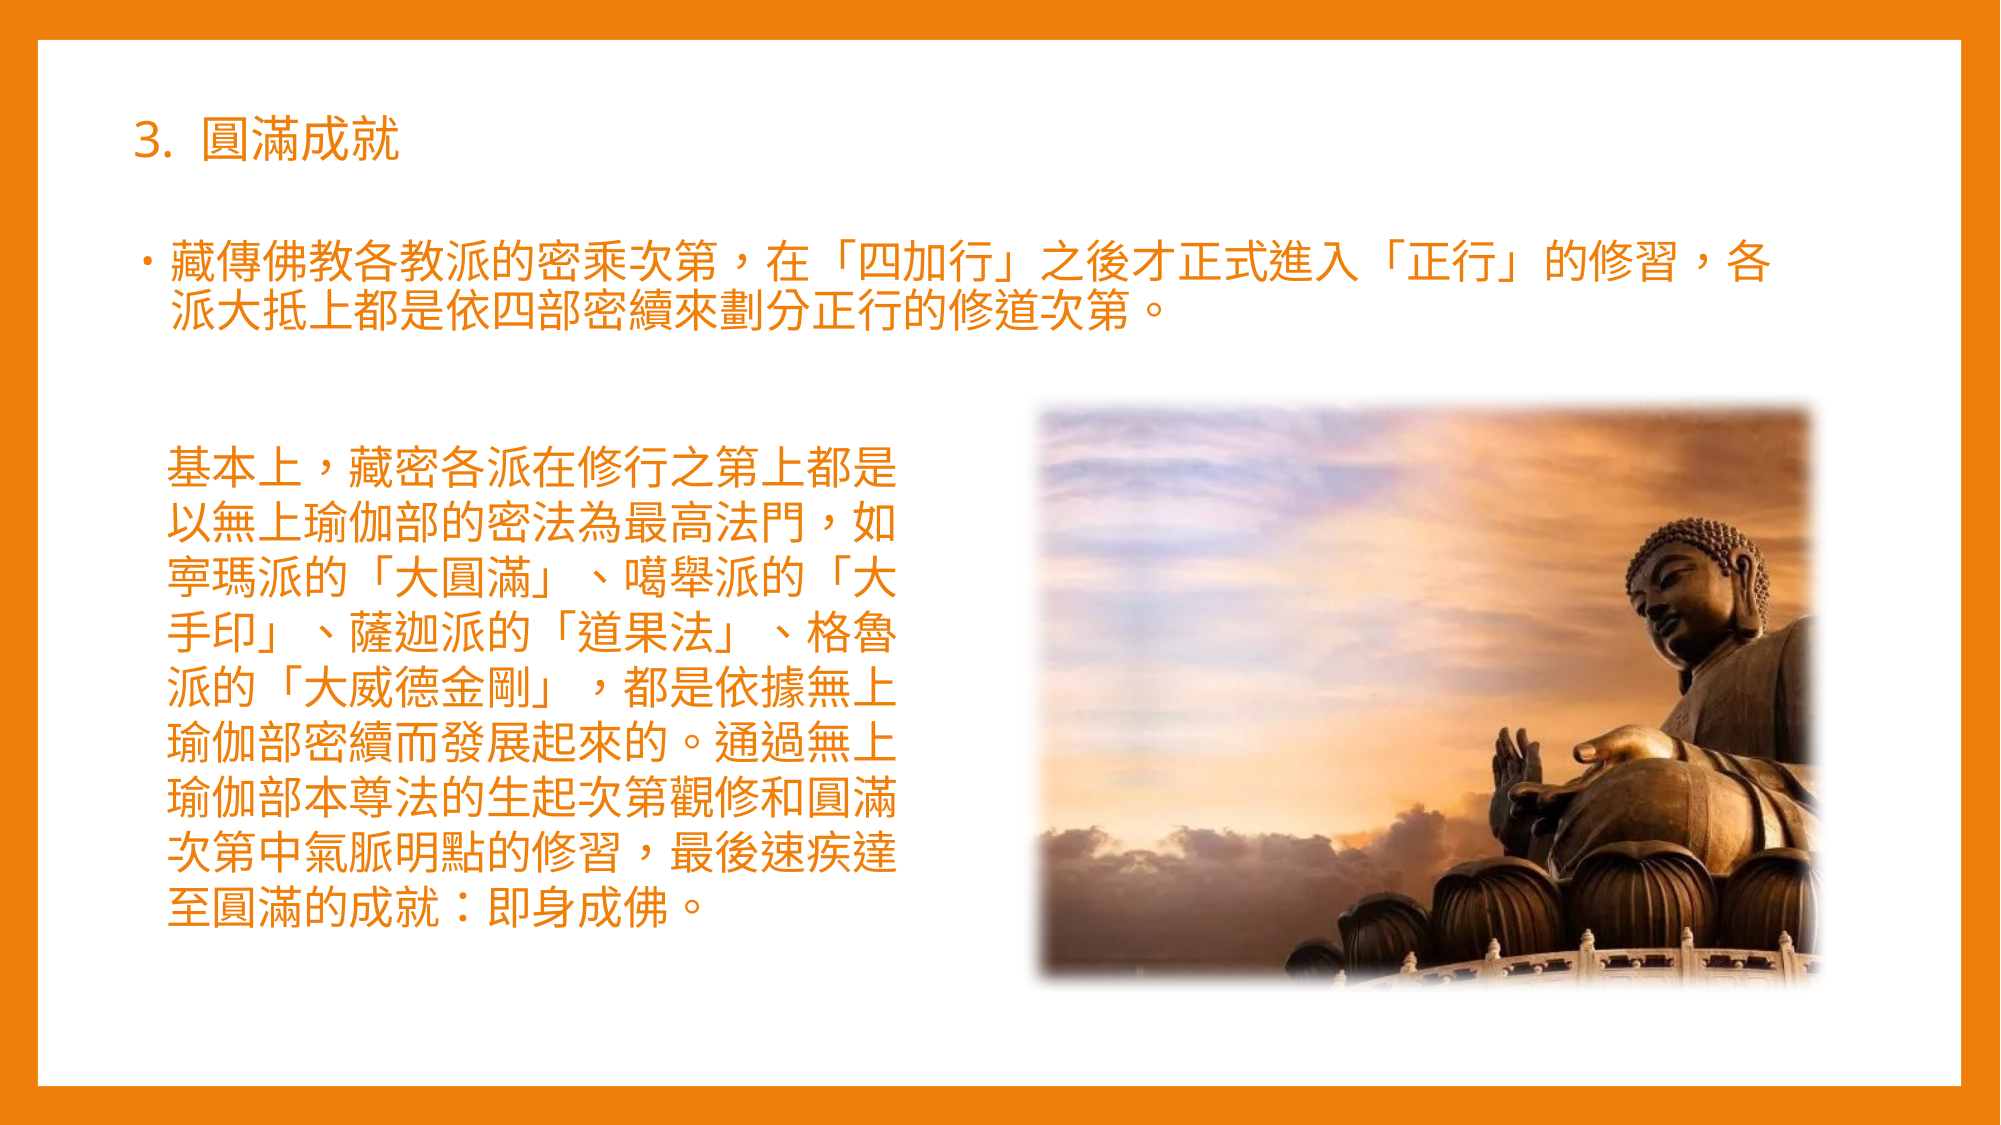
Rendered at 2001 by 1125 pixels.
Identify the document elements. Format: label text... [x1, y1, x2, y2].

list 藏傳佛教各教派的密乘次第，在「四加行」之後才正式進入「正行」的修習，各派大抵上都是依四部密續來劃分正行的修道次第。 [118, 231, 1826, 366]
text_box 基本上，藏密各派在修行之第上都是以無上瑜伽部的密法為最高法門，如寕瑪派的「大圓滿」、噶舉派的「大手印」、薩迦派的「道果法」、格魯派的「大威德金剛」，都是依據無上瑜伽部密續而發展起來的。通過無上瑜伽部本尊法的生起次第觀修和圓滿次第中氣脈明點的修習，最後速疾達至圓滿的成就：即身成佛。 [151, 431, 937, 941]
title 3. 圓滿成就 [118, 74, 1739, 209]
picture [1021, 390, 1827, 994]
